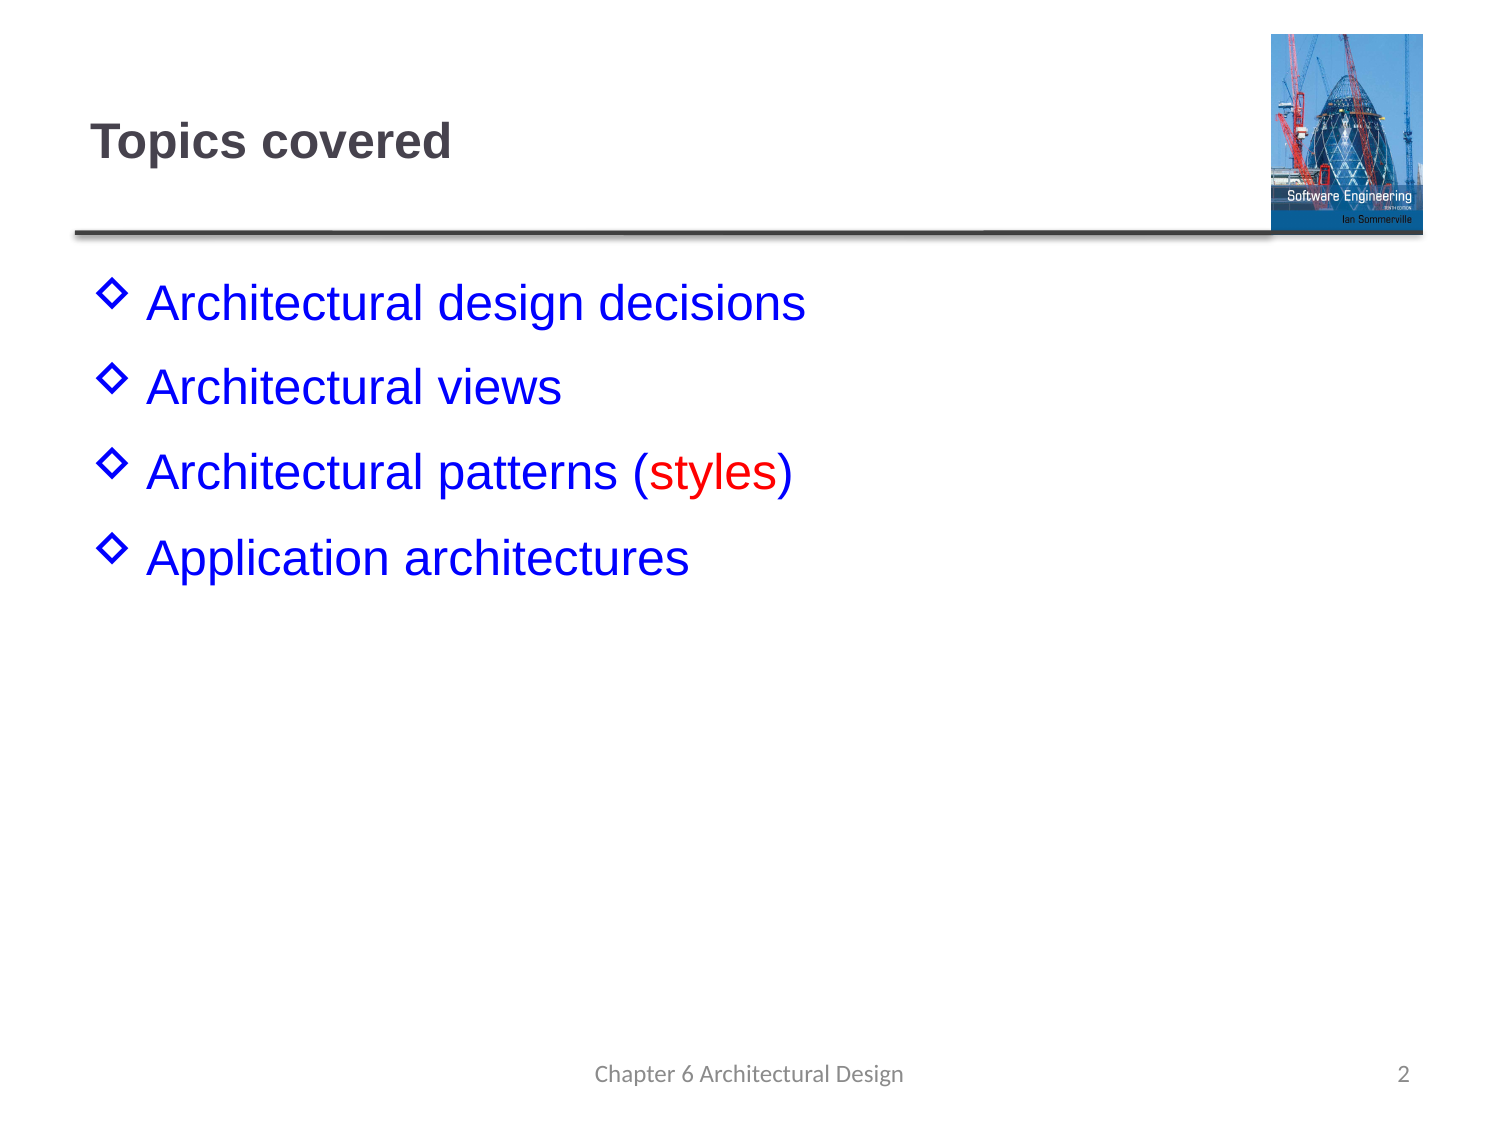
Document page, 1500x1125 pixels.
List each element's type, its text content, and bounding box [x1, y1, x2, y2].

list Architectural design decisions Architectural views Architectural patterns (styles) Application architectures [75, 262, 1425, 1005]
slide_number 2 [1074, 1042, 1425, 1103]
footer Chapter 6 Architectural Design [512, 1042, 988, 1103]
picture [1271, 34, 1423, 230]
title Topics covered [74, 44, 1272, 233]
